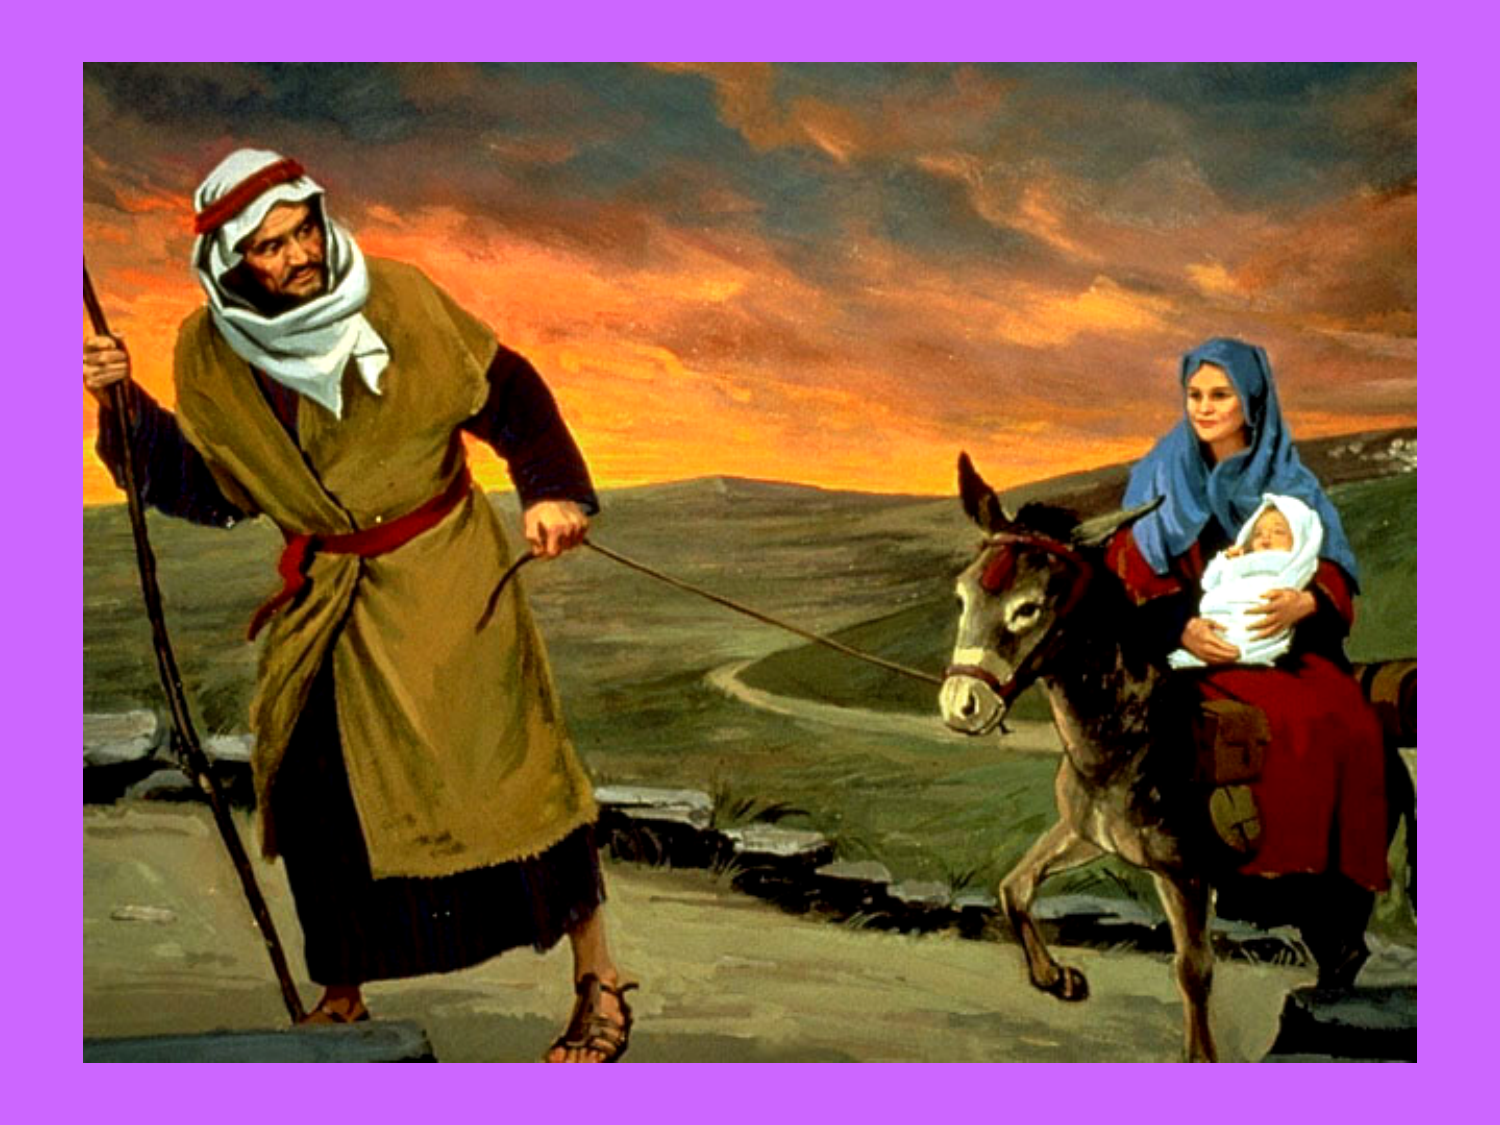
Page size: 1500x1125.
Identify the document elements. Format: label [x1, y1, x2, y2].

picture [82, 62, 1417, 1063]
